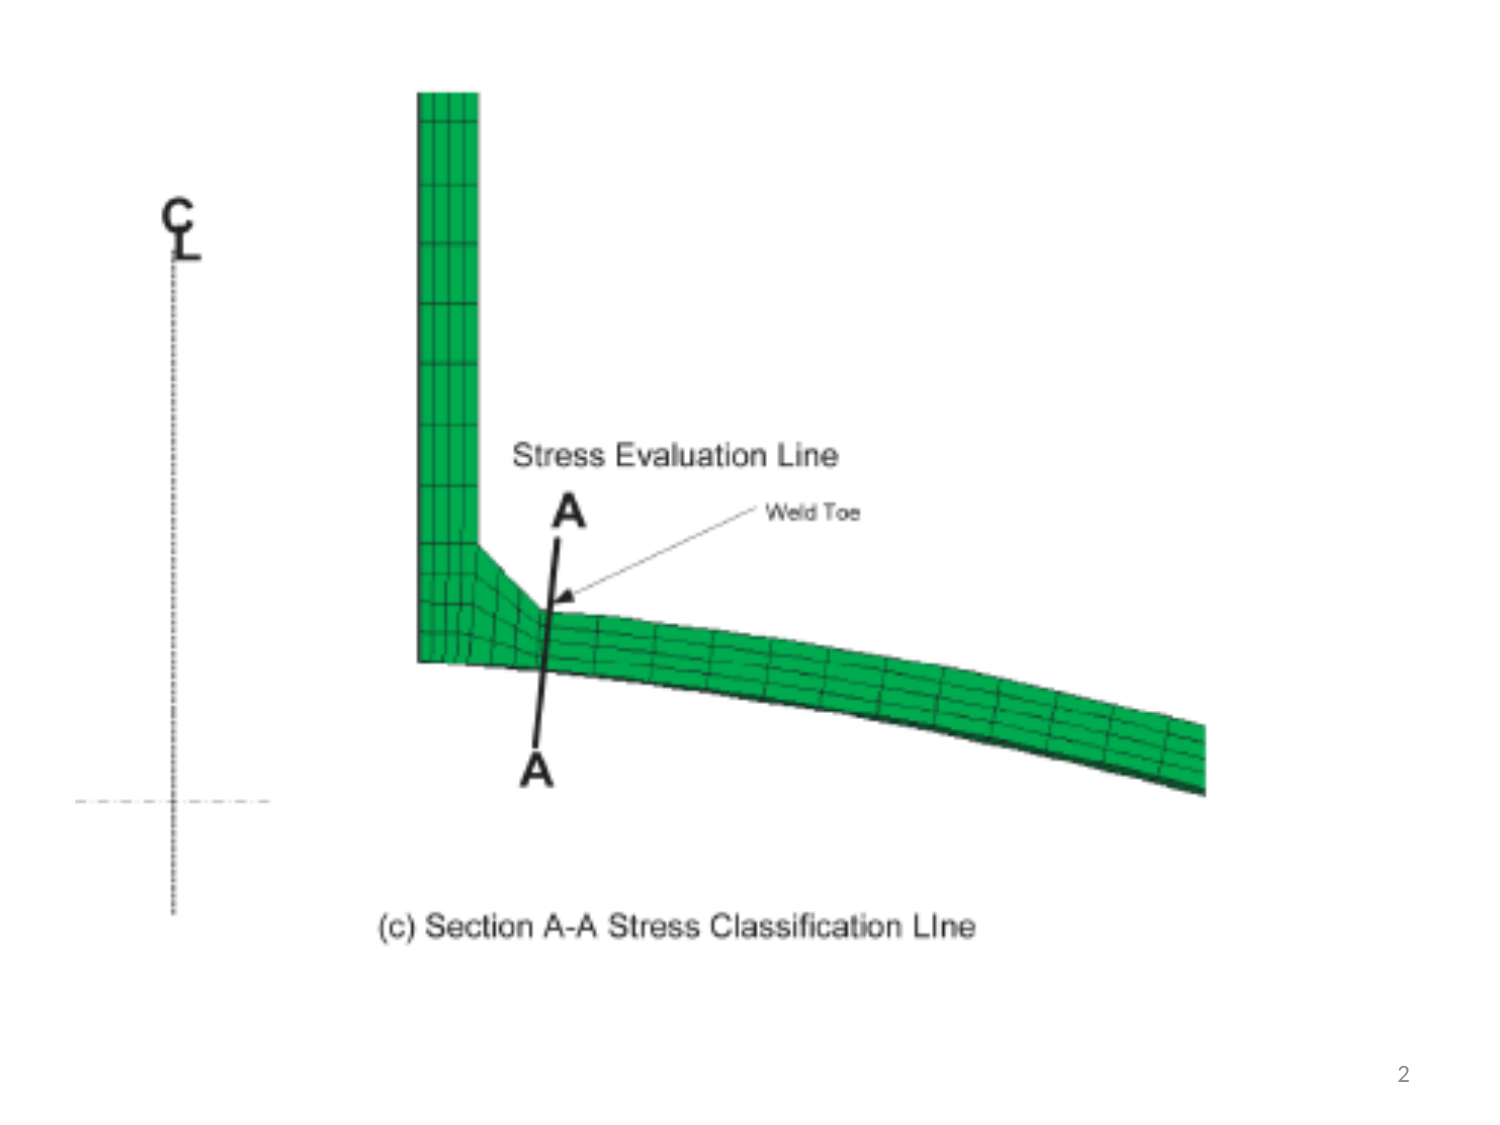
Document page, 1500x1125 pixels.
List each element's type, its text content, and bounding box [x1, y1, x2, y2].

slide_number 2 [1074, 1042, 1425, 1103]
picture [74, 38, 1292, 965]
